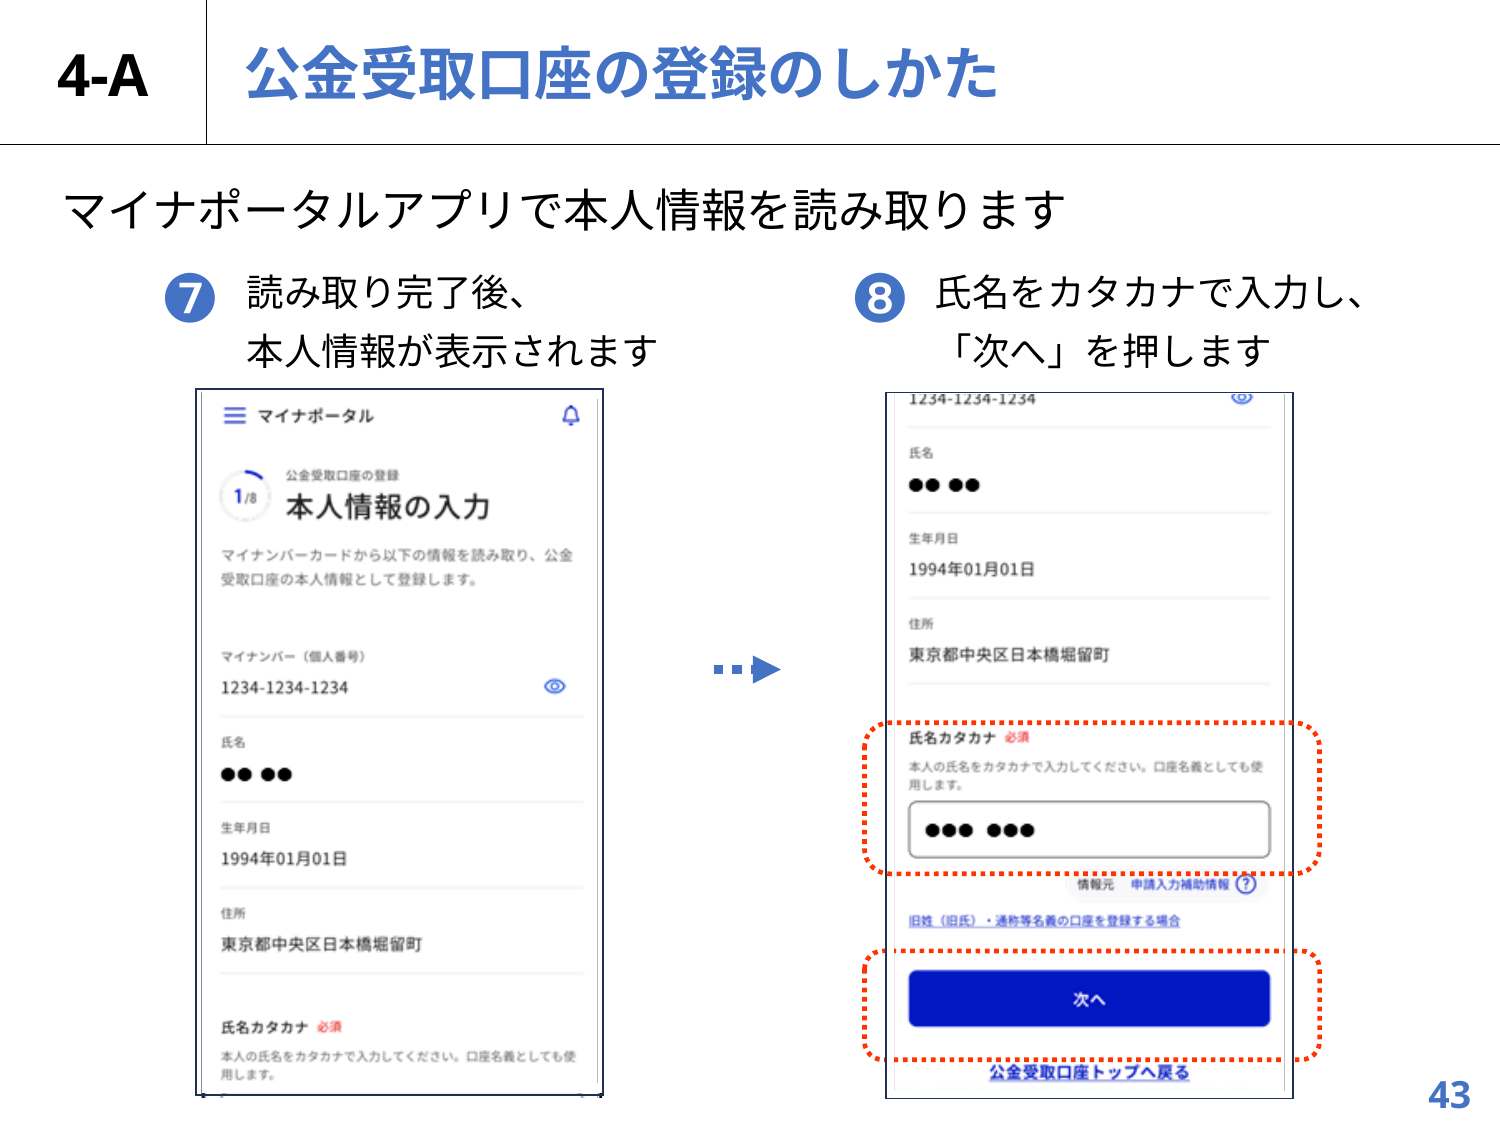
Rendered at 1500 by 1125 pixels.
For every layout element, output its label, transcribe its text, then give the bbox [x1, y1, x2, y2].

text_box 氏名をカタカナで入力し、 「次へ」を押します [919, 274, 1500, 380]
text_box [195, 389, 603, 1098]
text_box ❽ [835, 274, 919, 343]
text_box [864, 389, 1320, 1099]
text_box 読み取り完了後、 本人情報が表示されます [231, 274, 842, 381]
text_box ❼ [145, 274, 223, 343]
text_box 43 [1399, 1063, 1500, 1123]
text_box マイナポータルアプリで本人情報を読み取ります [46, 180, 1500, 274]
title 公金受取口座の登録のしかた [228, 36, 1472, 116]
text_box 4-A [0, 0, 207, 147]
